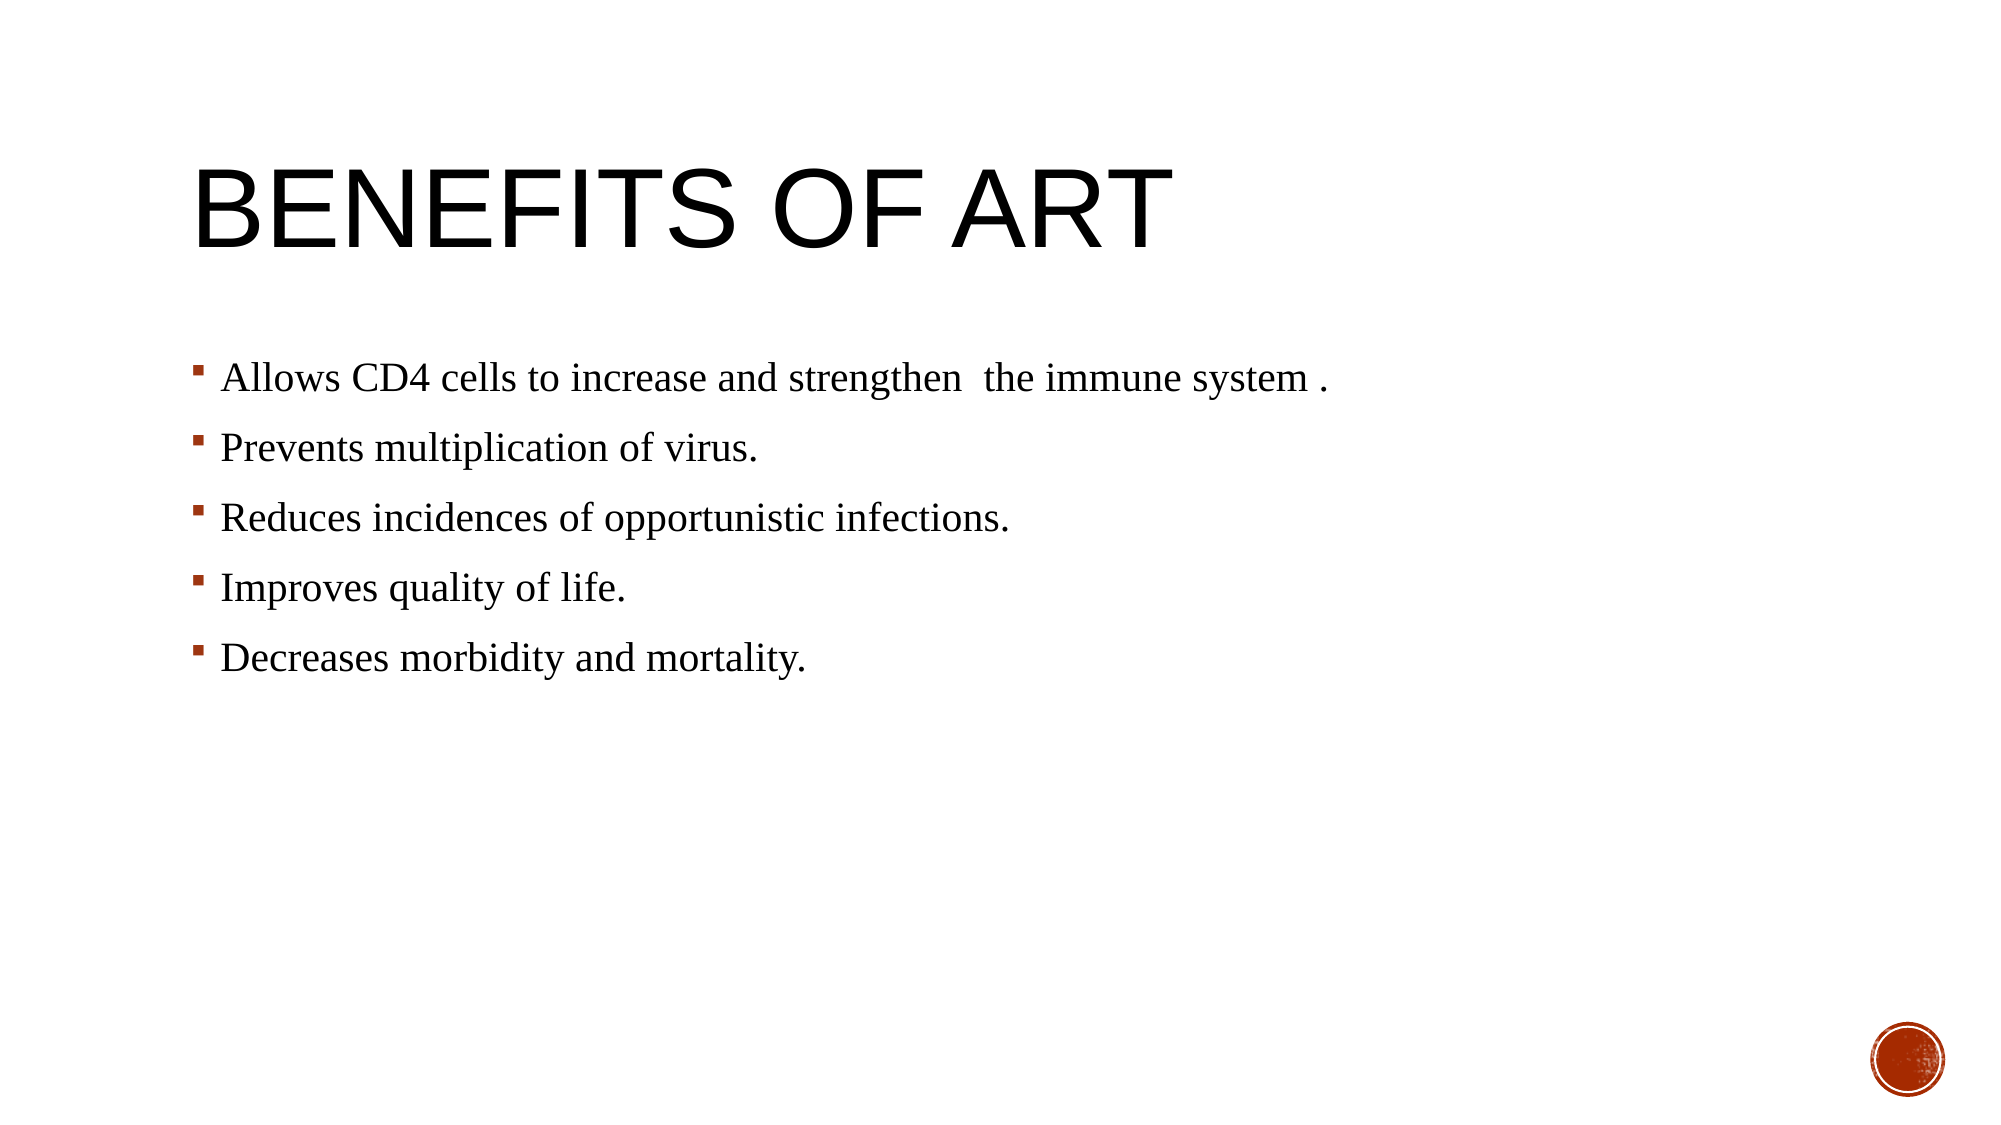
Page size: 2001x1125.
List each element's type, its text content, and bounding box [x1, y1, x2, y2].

list Allows CD4 cells to increase and strengthen the immune system . Prevents multiplication of virus. Reduces incidences of opportunistic infections. Improves quality of life. Decreases morbidity and mortality. [175, 348, 1826, 1013]
title BENEFITS OF ART [175, 79, 1826, 344]
